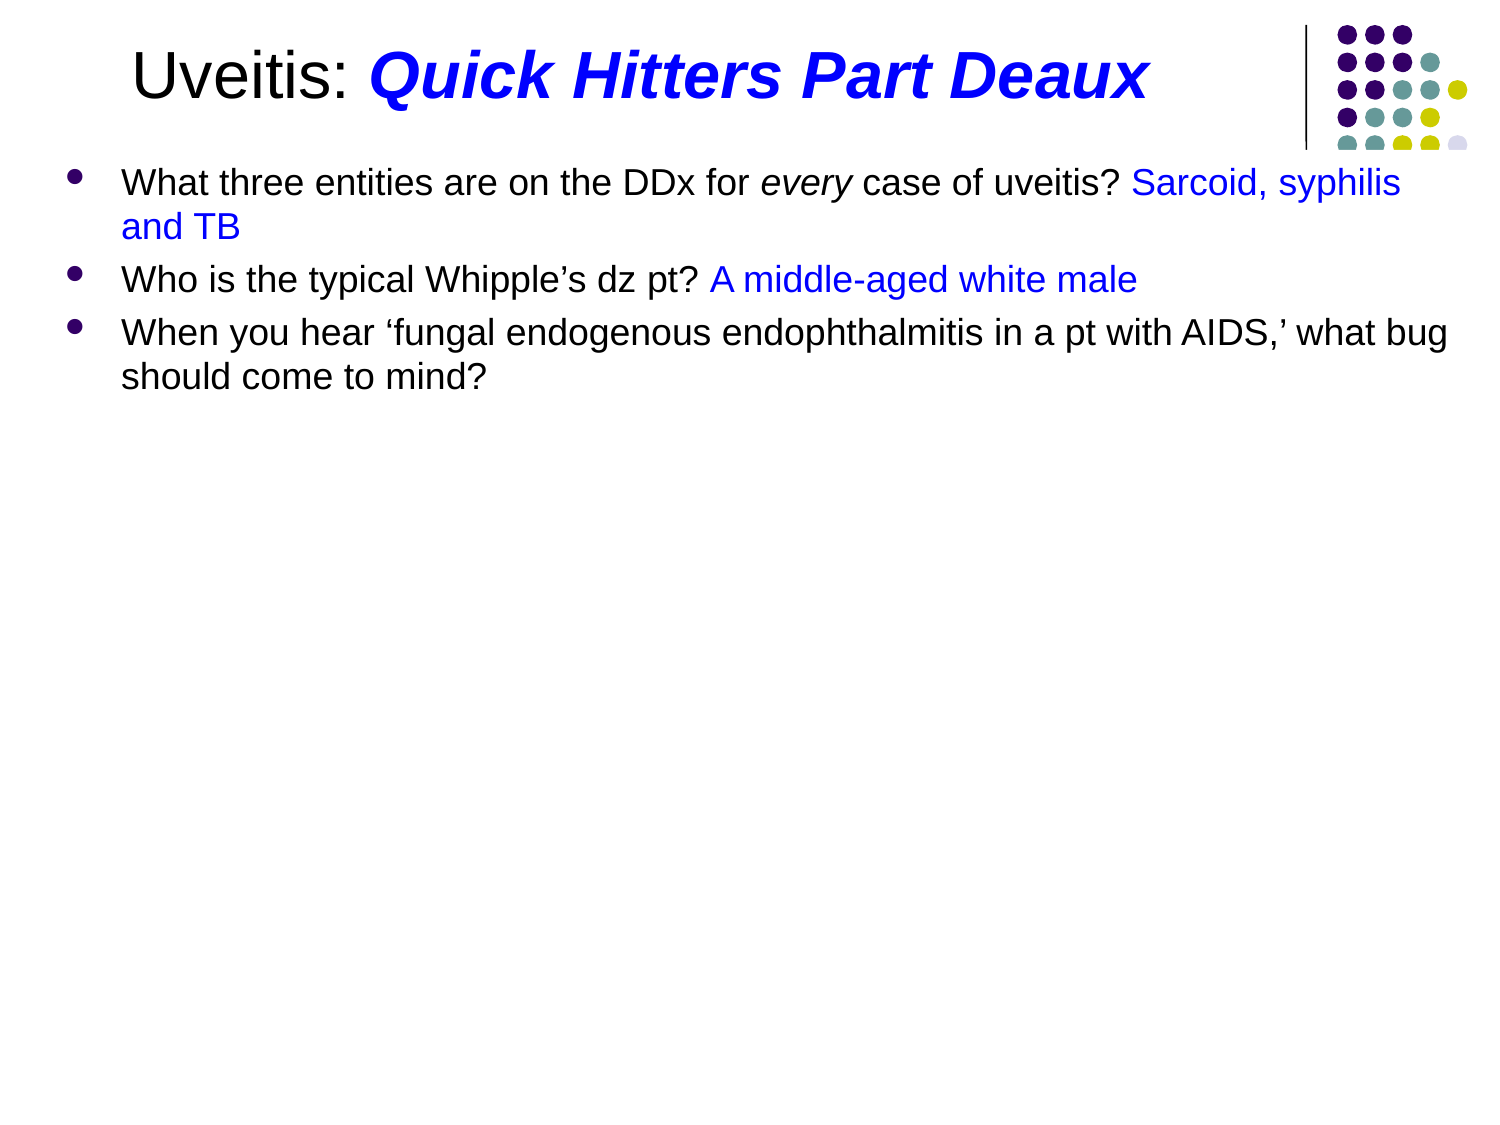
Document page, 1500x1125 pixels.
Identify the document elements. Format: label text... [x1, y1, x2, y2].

list What three entities are on the DDx for every case of uveitis? Sarcoid, syphilis and TB Who is the typical Whipple’s dz pt? A middle-aged white male When you hear ‘fungal endogenous endophthalmitis in a pt with AIDS,’ what bug should come to mind? [50, 149, 1475, 1113]
text_box Uveitis: Quick Hitters Part Deaux [116, 24, 1166, 120]
